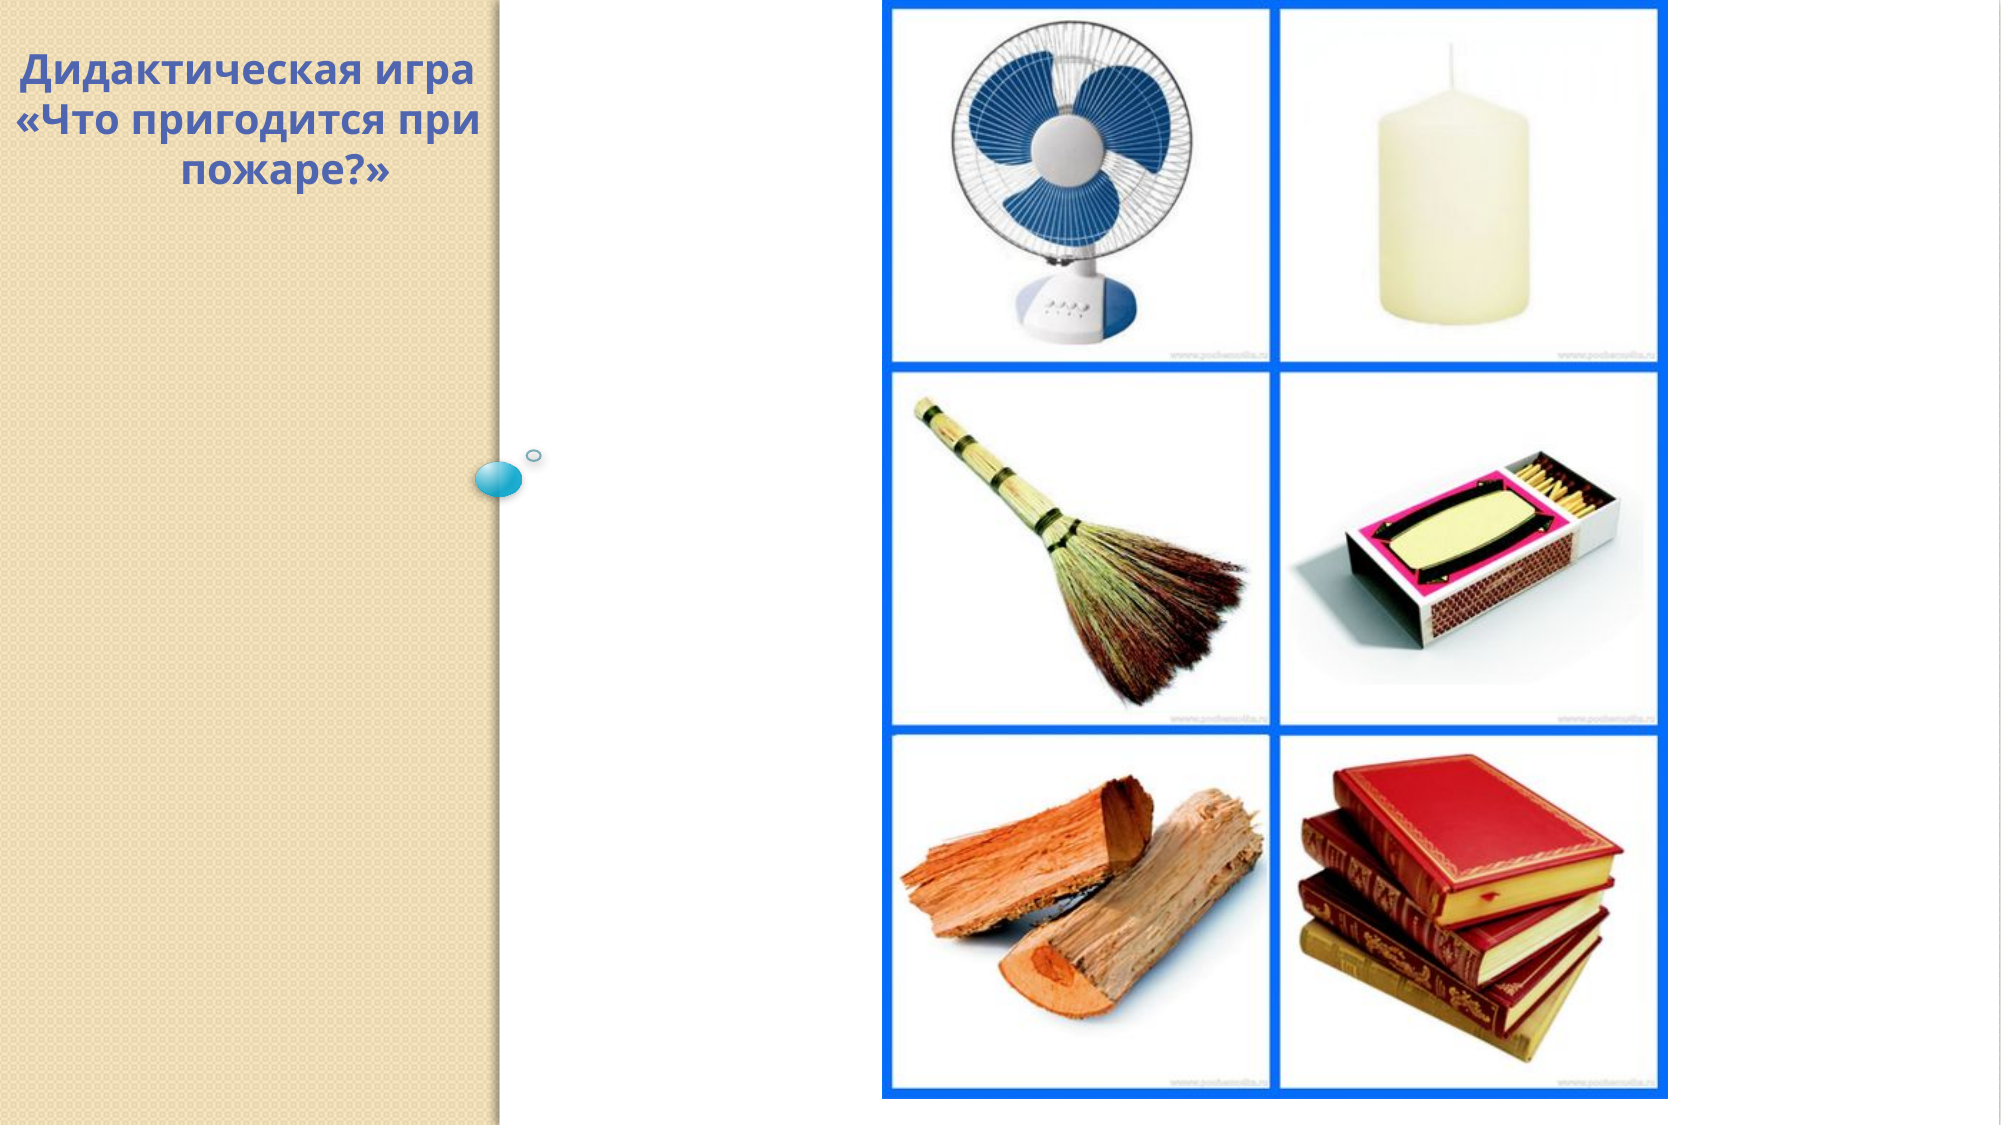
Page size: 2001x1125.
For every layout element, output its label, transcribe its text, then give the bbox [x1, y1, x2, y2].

text_box Дидактическая игра «Что пригодится при пожаре?» [0, 35, 496, 200]
picture [882, 0, 1668, 1100]
